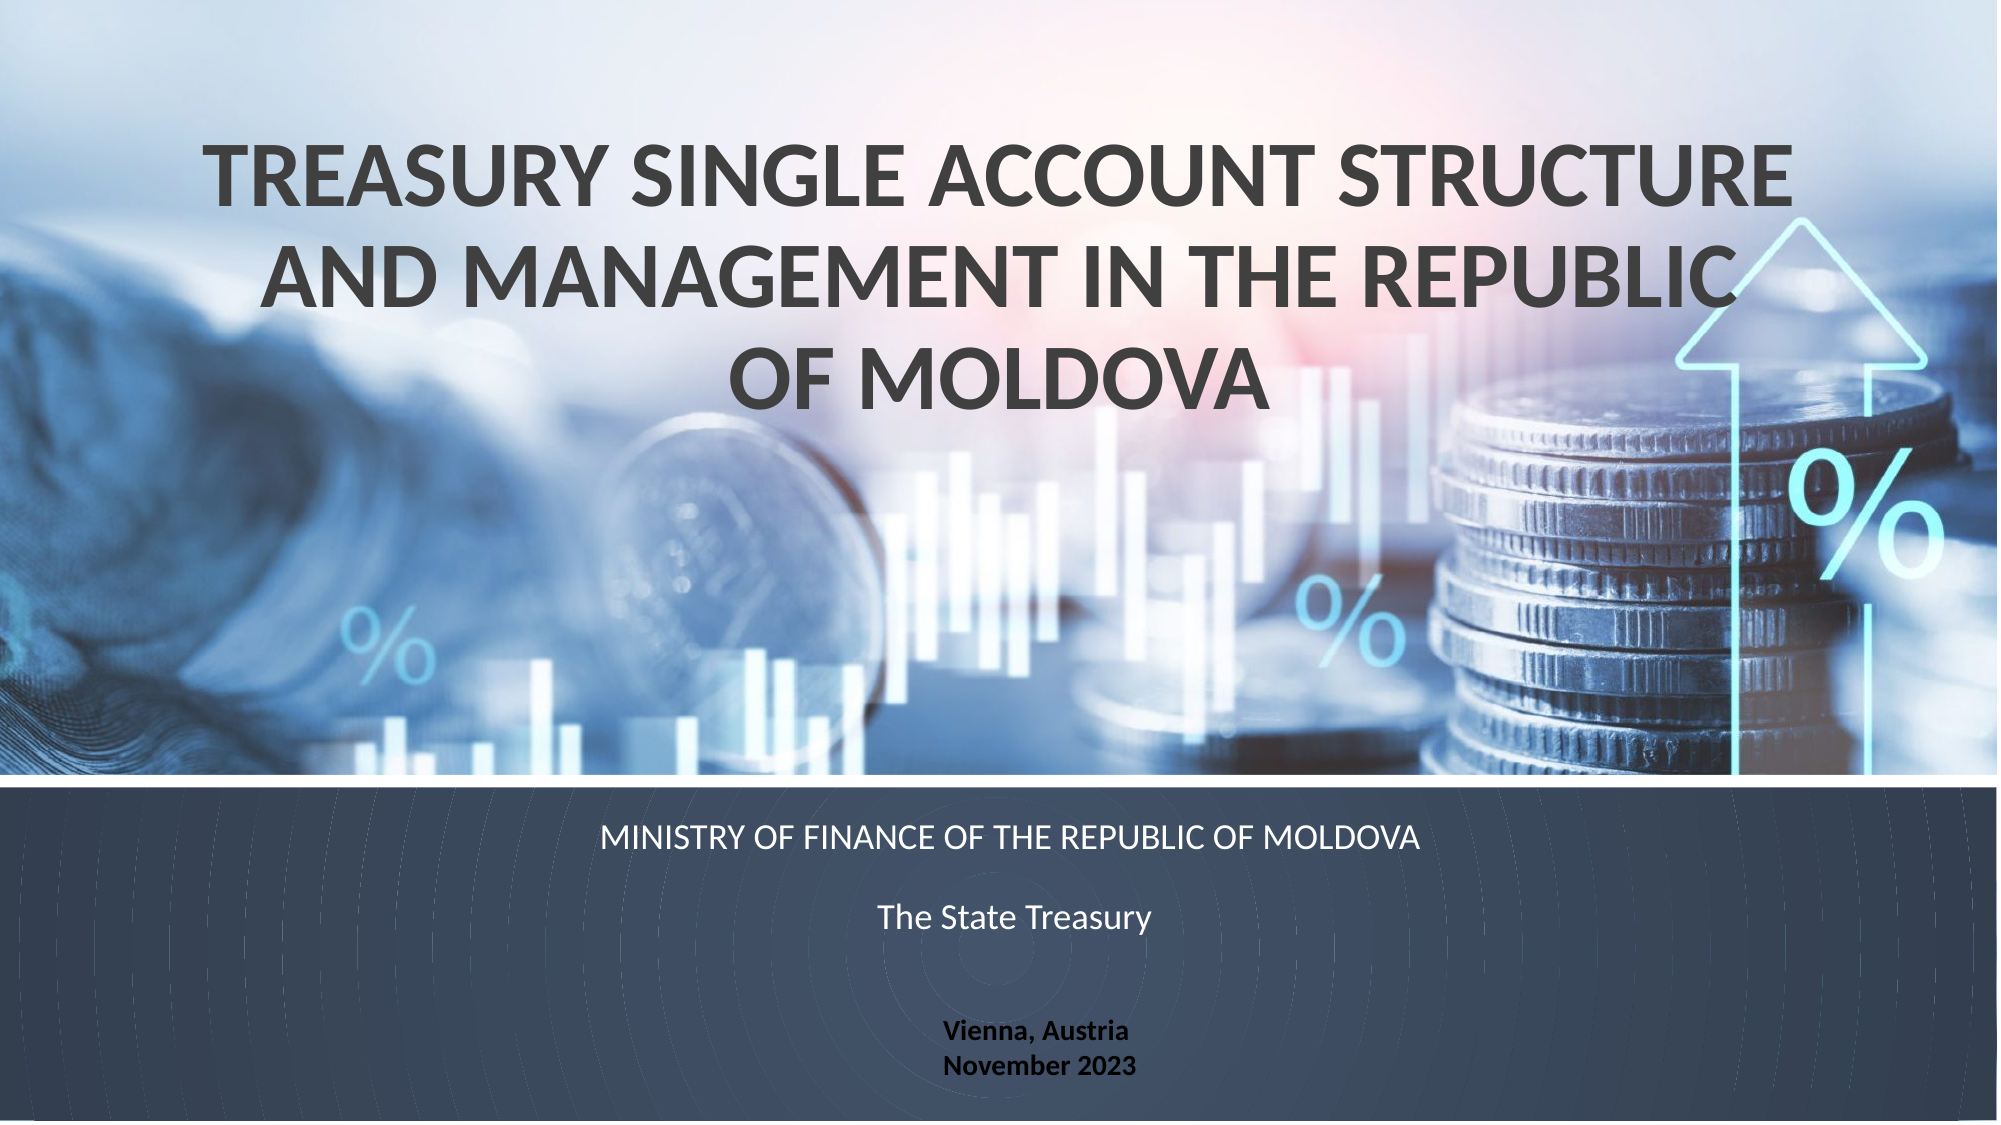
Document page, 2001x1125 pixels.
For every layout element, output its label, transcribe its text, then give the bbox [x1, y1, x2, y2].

subtitle MINISTRY OF FINANCE OF THE REPUBLIC OF MOLDOVA The State Treasury [187, 810, 1842, 945]
text_box [36, 1038, 1964, 1125]
text_box TREASURY SINGLE ACCOUNT STRUCTURE AND MANAGEMENT IN THE REPUBLIC OF MOLDOVA [187, 116, 1813, 438]
picture [0, 0, 1997, 774]
text_box Vienna, Austria November 2023 [928, 1003, 1159, 1124]
